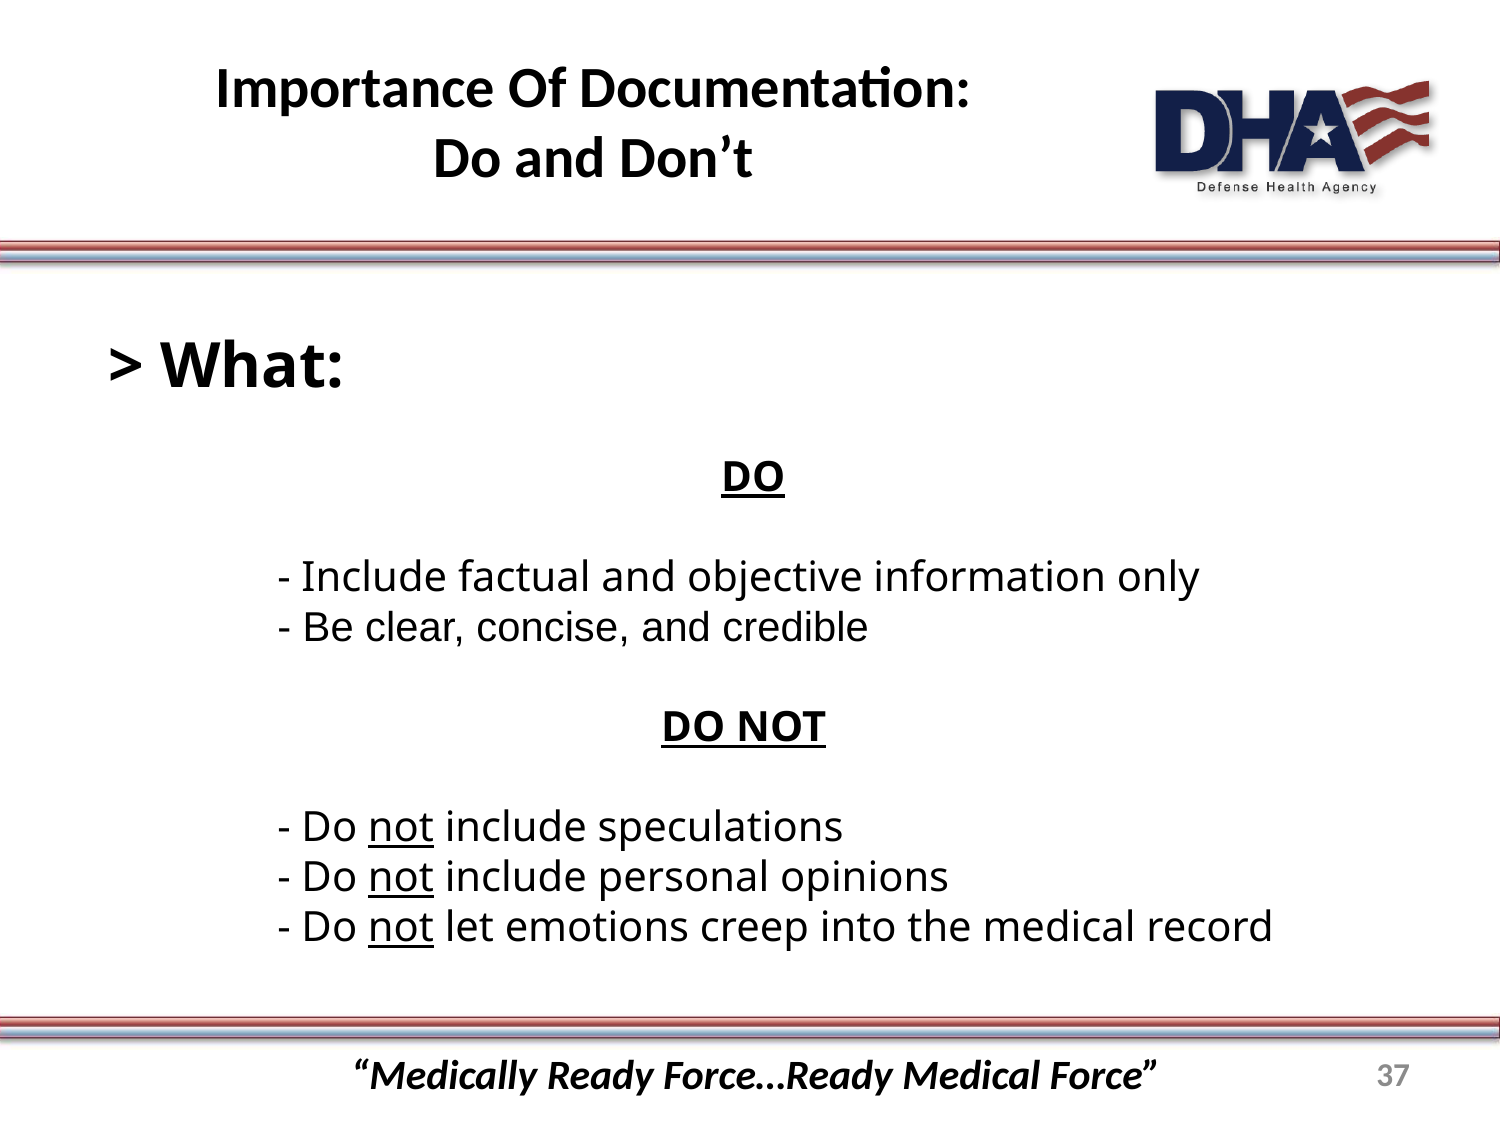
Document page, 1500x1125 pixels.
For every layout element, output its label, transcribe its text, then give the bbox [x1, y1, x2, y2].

picture [0, 237, 1500, 274]
picture [1413, 1013, 1500, 1050]
text_box > What: DO - Include factual and objective information only - Be clear, concise, and credible DO NOT - Do not include speculations - Do not include personal opinions - Do not let emotions creep into the medical record [74, 242, 1413, 1100]
title Importance Of Documentation: Do and Don’t [37, 45, 1150, 233]
picture [0, 1013, 74, 1050]
picture [1155, 80, 1429, 194]
slide_number 37 [1250, 1042, 1425, 1103]
footer “Medically Ready Force…Ready Medical Force” [287, 1042, 1225, 1103]
